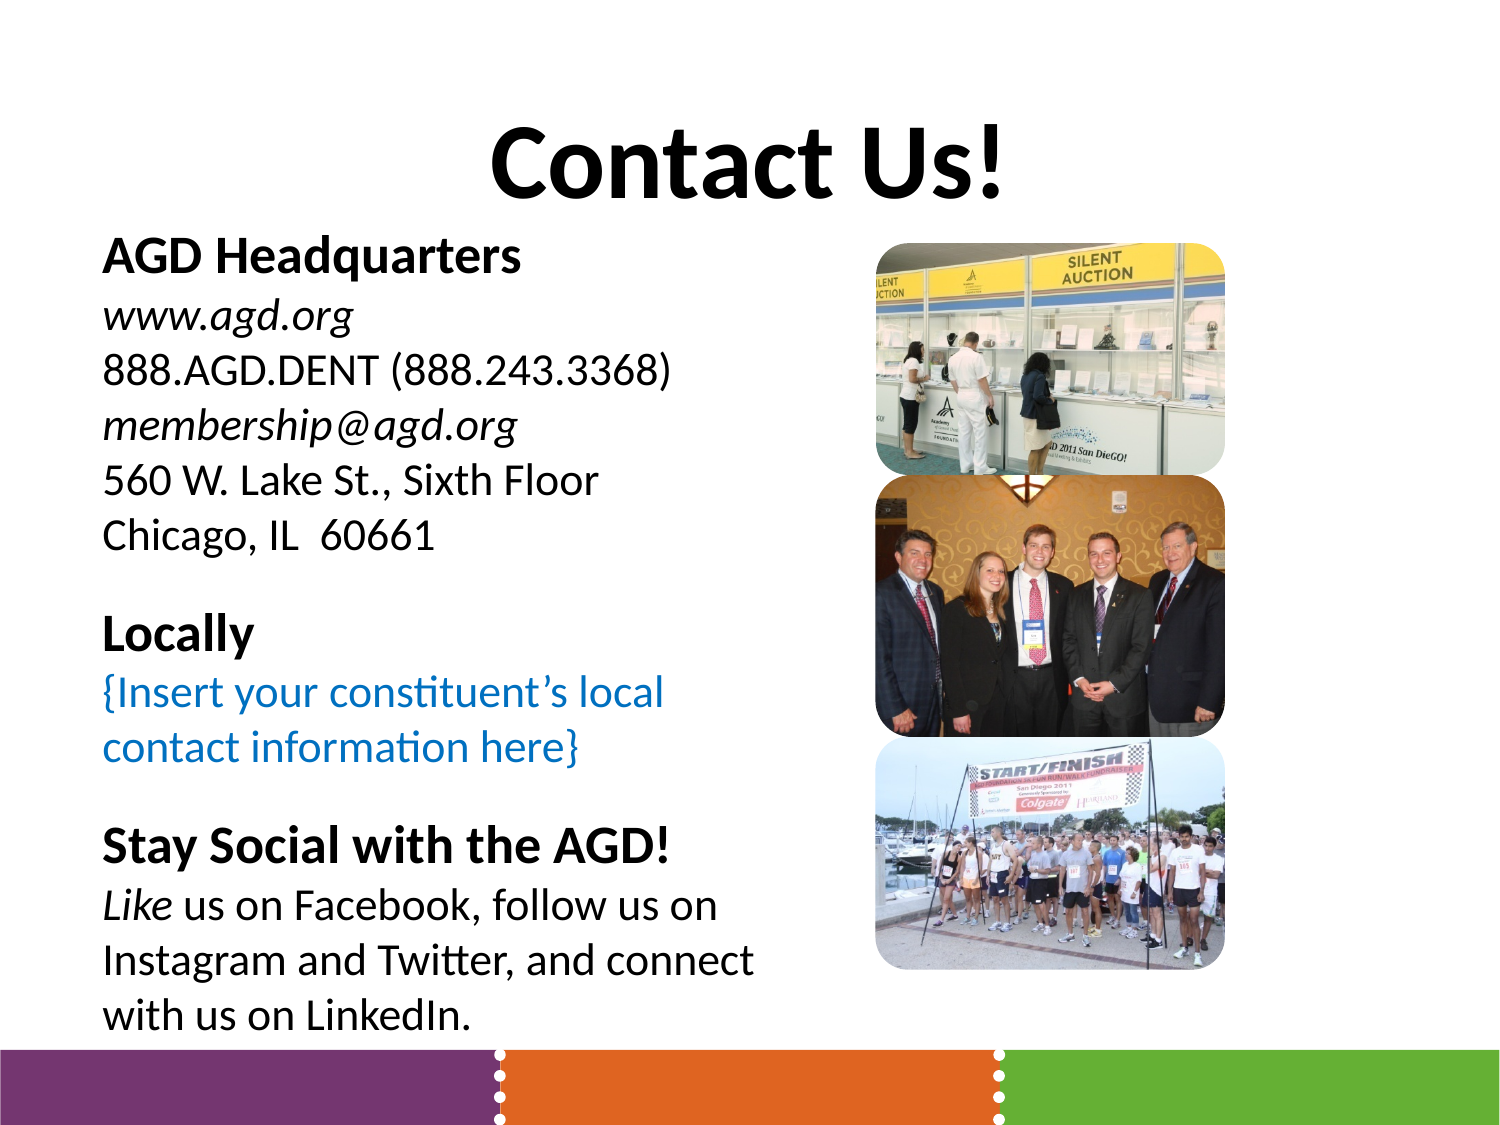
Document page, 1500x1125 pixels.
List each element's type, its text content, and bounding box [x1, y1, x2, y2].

text_box AGD Headquarters www.agd.org 888.AGD.DENT (888.243.3368) membership@agd.org 560 W. Lake St., Sixth Floor Chicago, IL 60661 Locally {Insert your constituent’s local contact information here} Stay Social with the AGD! Like us on Facebook, follow us on Instagram and Twitter, and connect with us on LinkedIn. [87, 212, 850, 1113]
text_box Contact Us! [74, 82, 1425, 238]
picture [875, 242, 1226, 970]
